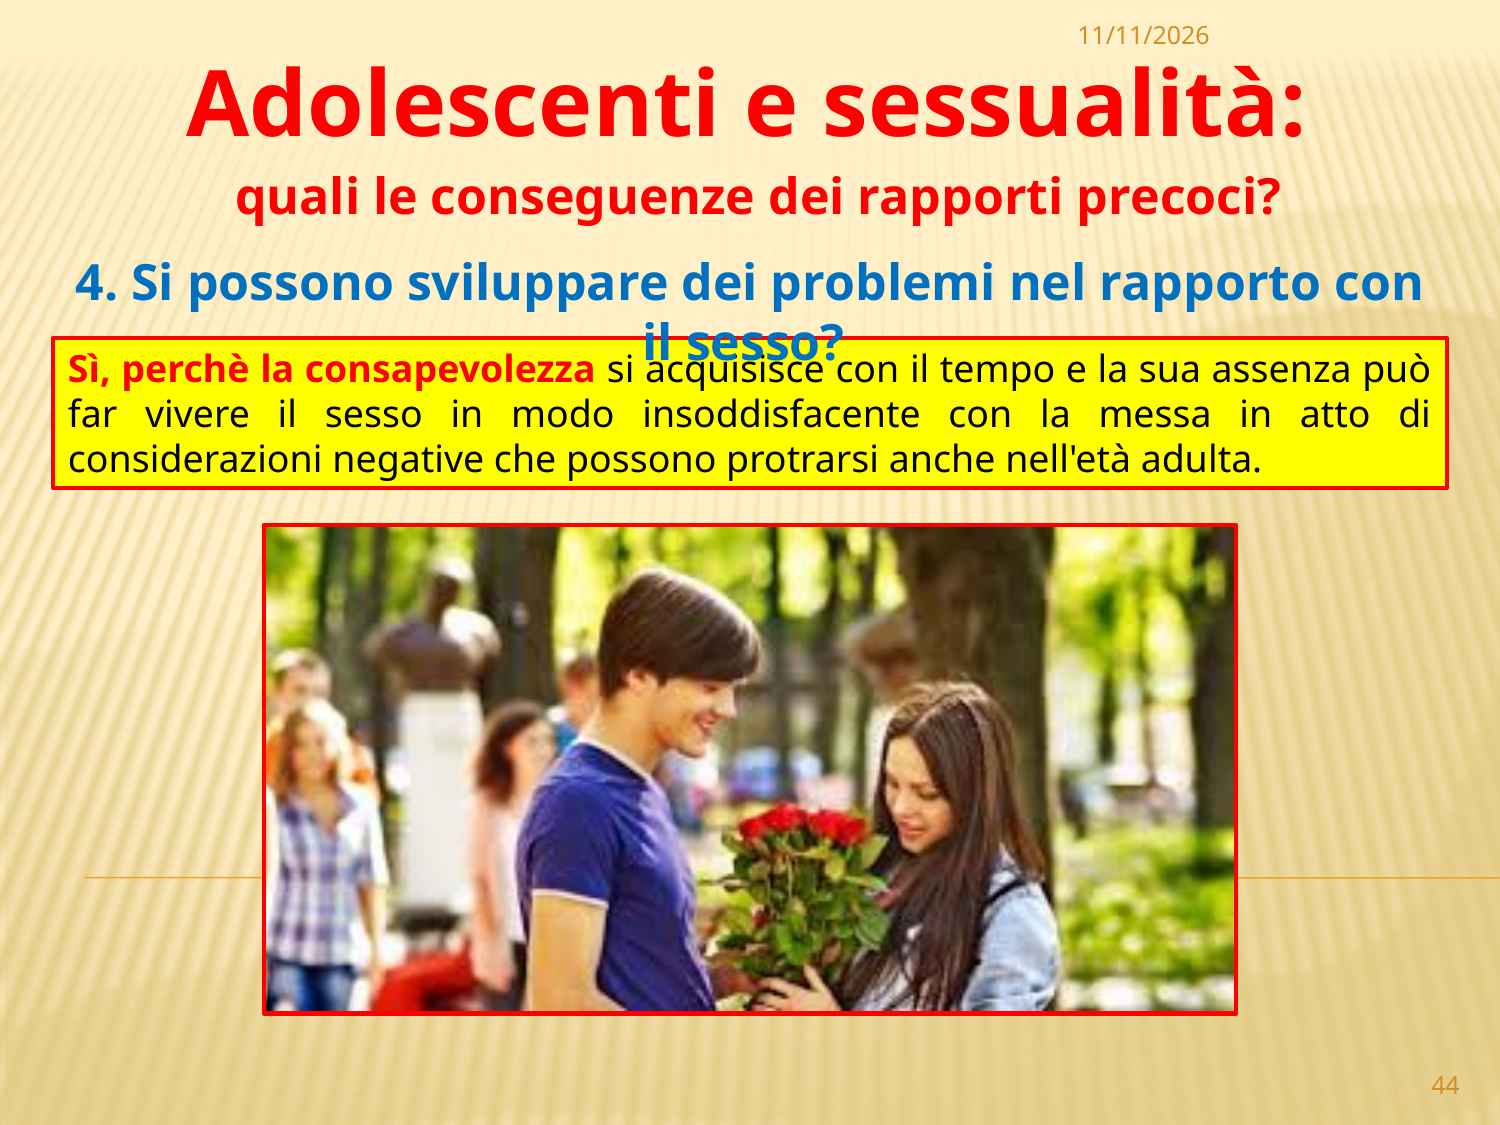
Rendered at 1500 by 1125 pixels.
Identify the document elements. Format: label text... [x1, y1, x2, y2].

text_box Sì, perchè la consapevolezza si acquisisce con il tempo e la sua assenza può far vivere il sesso in modo insoddisfacente con la messa in atto di considerazioni negative che possono protrarsi anche nell'età adulta. [53, 379, 1447, 488]
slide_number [1062, 12, 1475, 60]
picture [265, 526, 1235, 1012]
slide_number 44 [1350, 1061, 1475, 1103]
text_box 4. Si possono sviluppare dei problemi nel rapporto con il sesso? [41, 243, 1459, 379]
subtitle Adolescenti e sessualità: quali le conseguenze dei rapporti precoci? [64, 30, 1453, 232]
